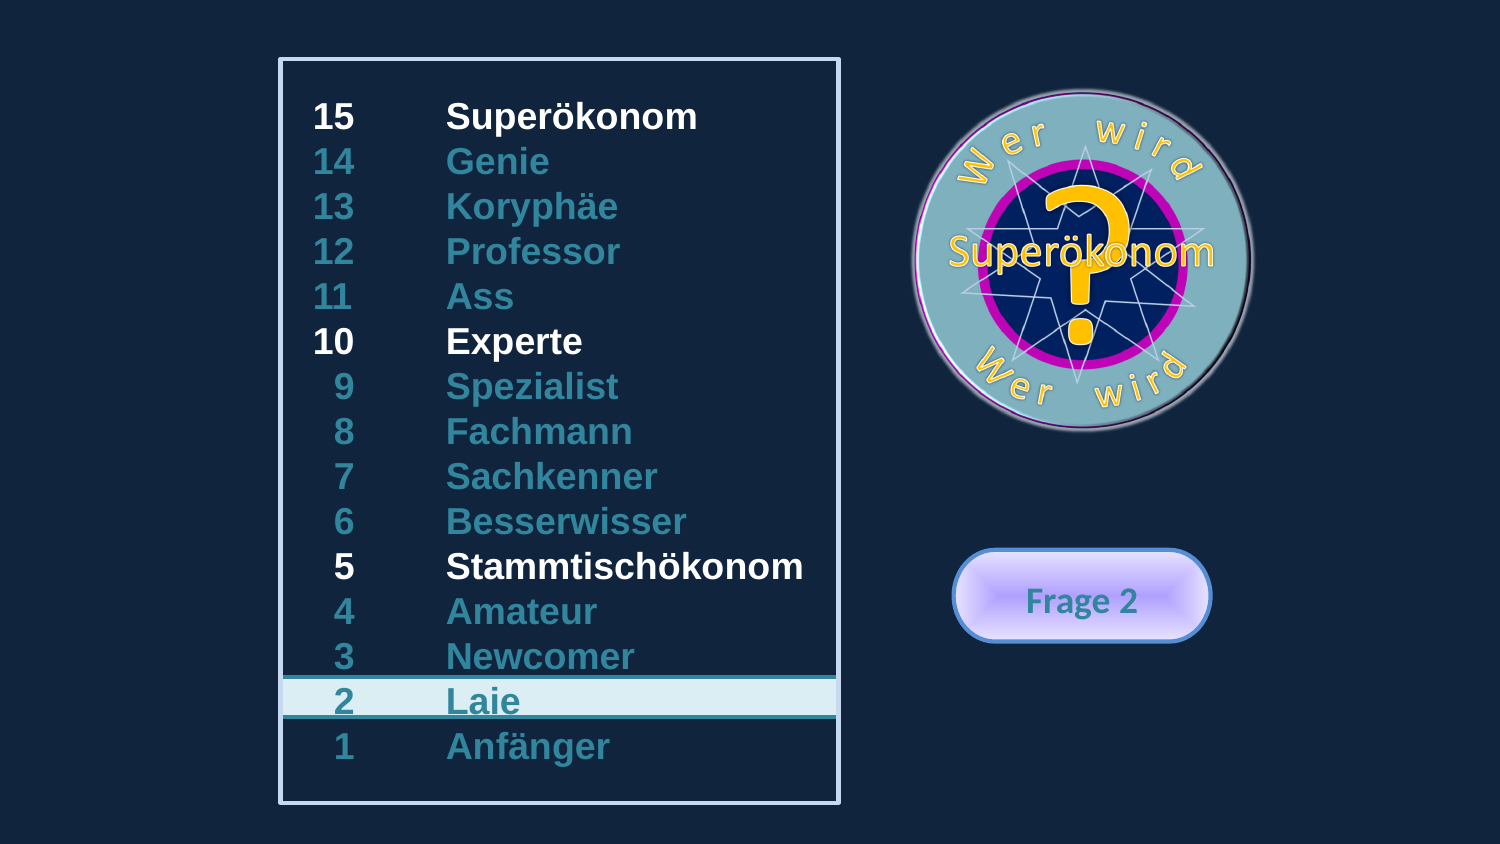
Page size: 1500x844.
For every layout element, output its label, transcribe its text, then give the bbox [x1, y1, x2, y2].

picture [878, 42, 1291, 557]
text_box 15 14 13 12 11 10 9 8 7 6 5 4 3 2 1 [298, 85, 405, 775]
text_box [951, 566, 1213, 644]
text_box Superökonom Genie Koryphäe Professor Ass Experte Spezialist Fachmann Sachkenner Besserwisser Stammtischökonom Amateur Newcomer Laie Anfänger [431, 85, 866, 775]
text_box [278, 57, 841, 805]
text_box Frage 2 [971, 568, 1193, 629]
